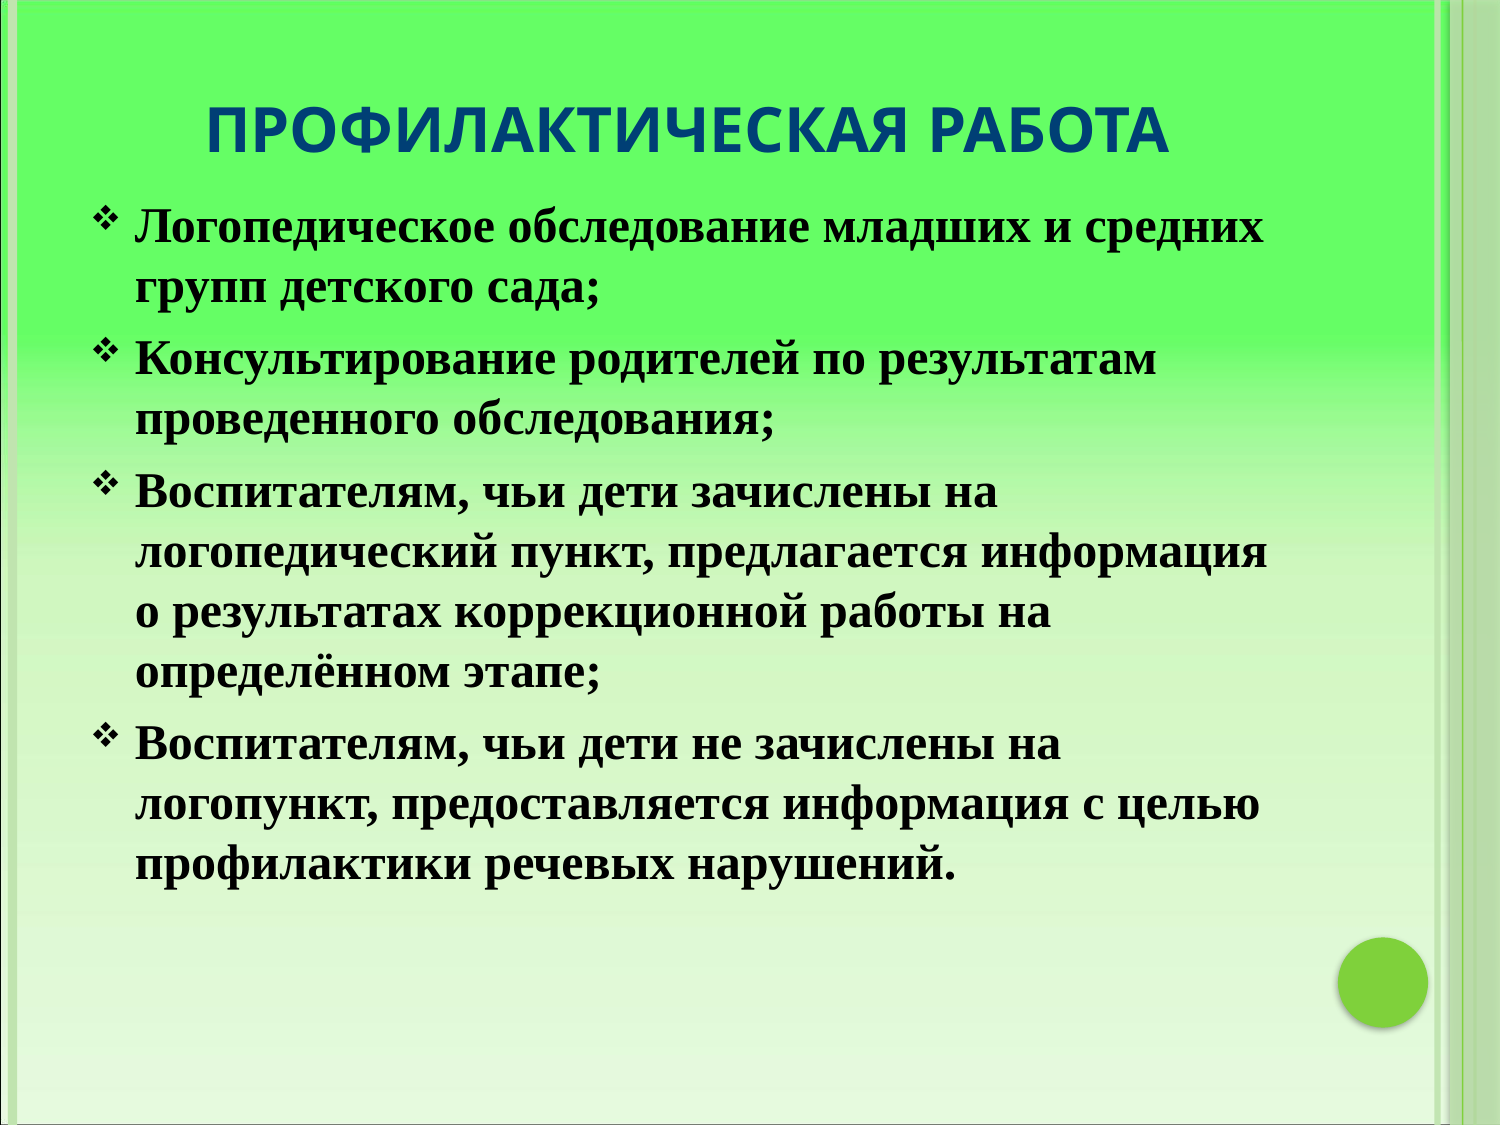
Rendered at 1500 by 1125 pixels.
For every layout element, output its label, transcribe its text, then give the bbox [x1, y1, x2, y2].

picture [1441, 0, 1449, 1125]
title Профилактическая работа [75, 45, 1300, 173]
list Логопедическое обследование младших и средних групп детского сада; Консультирование родителей по результатам проведенного обследования; Воспитателям, чьи дети зачислены на логопедический пункт, предлагается информация о результатах коррекционной работы на определённом этапе; Воспитателям, чьи дети не зачислены на логопункт, предоставляется информация с целью профилактики речевых нарушений. [75, 184, 1300, 1062]
picture [18, 0, 1434, 1125]
picture [0, 0, 7, 1125]
